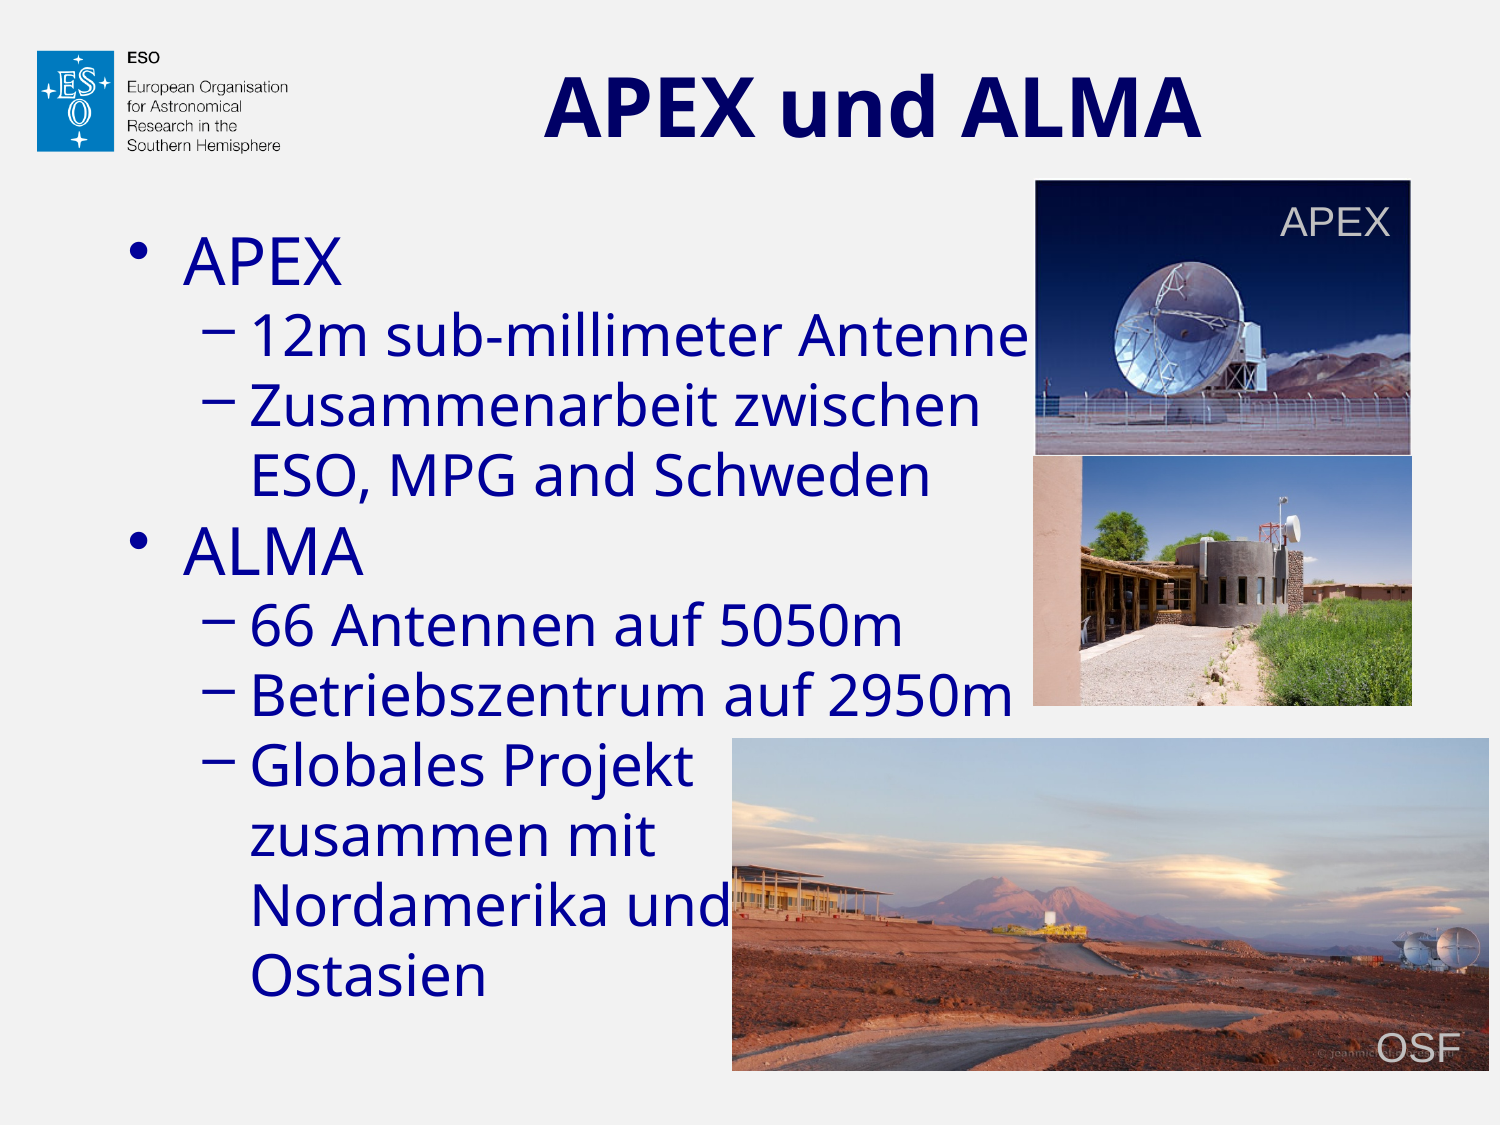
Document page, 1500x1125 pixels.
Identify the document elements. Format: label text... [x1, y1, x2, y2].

picture [1033, 178, 1412, 706]
picture [37, 49, 288, 154]
title APEX und ALMA [316, 32, 1430, 176]
picture [732, 738, 1489, 1071]
list APEX 12m sub-millimeter Antenne Zusammenarbeit zwischen ESO, MPG and Schweden ALMA 66 Antennen auf 5050m Betriebszentrum auf 2950m Globales Projekt zusammen mit Nordamerika und Ostasien [112, 210, 1388, 1044]
